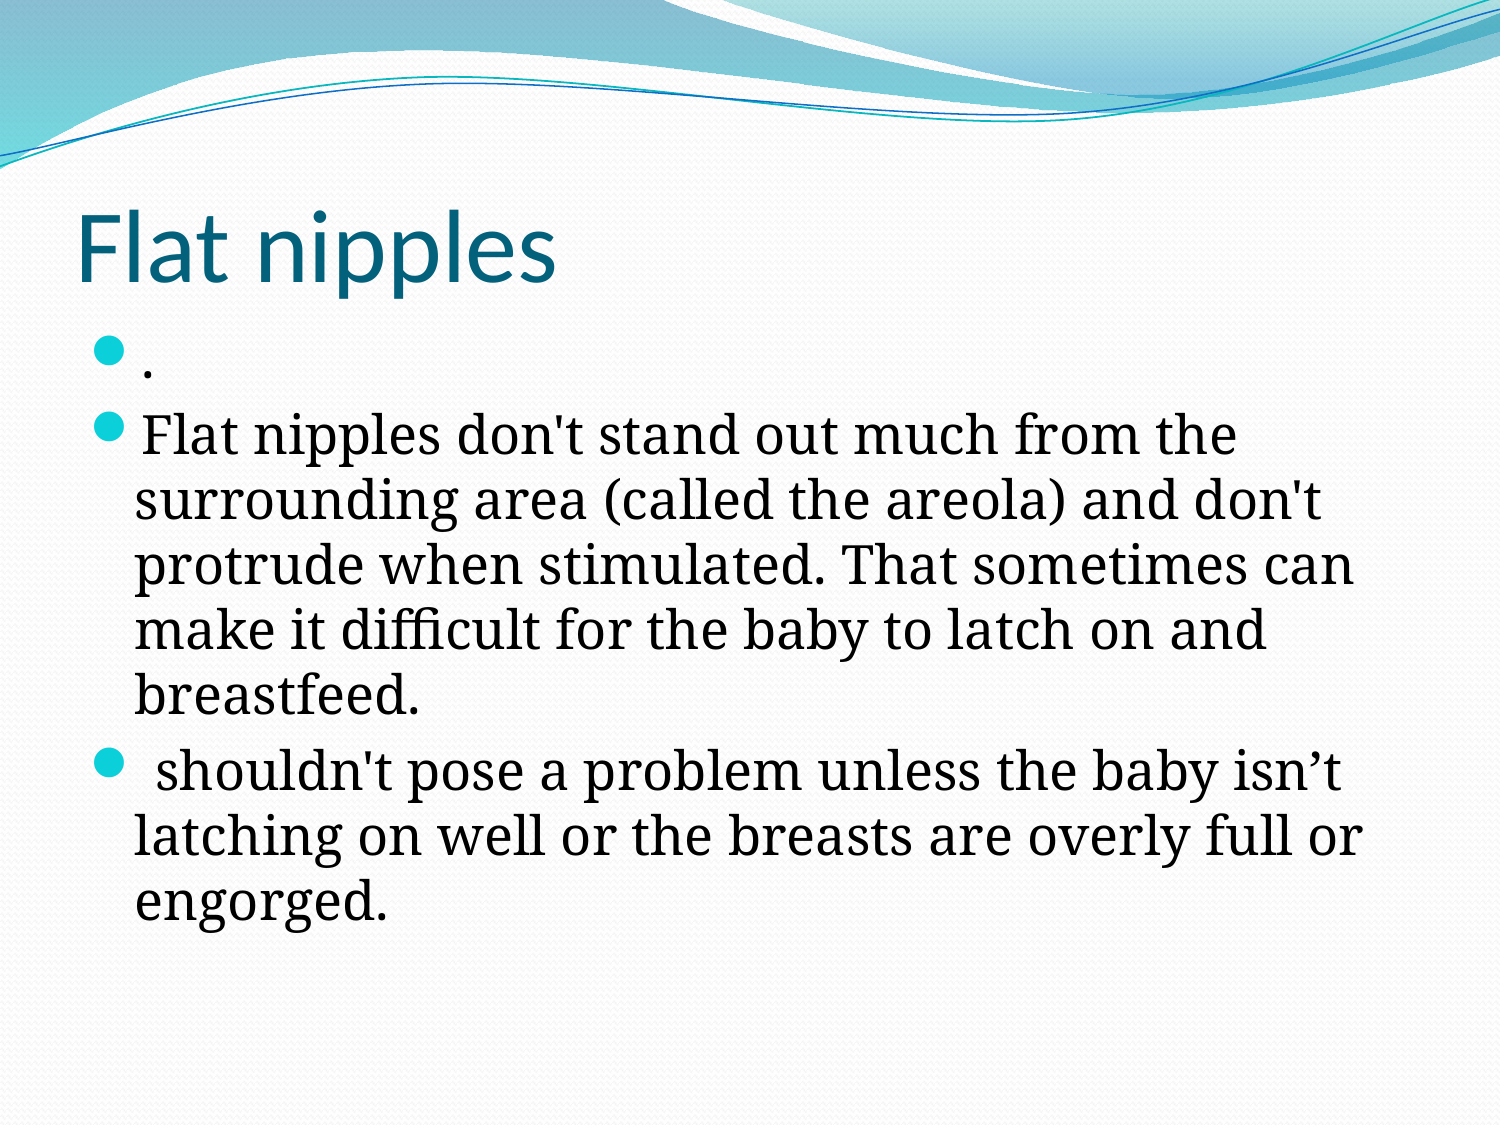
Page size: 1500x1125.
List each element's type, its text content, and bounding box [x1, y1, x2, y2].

title Flat nipples [75, 115, 1425, 303]
list . Flat nipples don't stand out much from the surrounding area (called the areola) and don't protrude when stimulated. That sometimes can make it difficult for the baby to latch on and breastfeed. shouldn't pose a problem unless the baby isn’t latching on well or the breasts are overly full or engorged. [75, 317, 1425, 1038]
